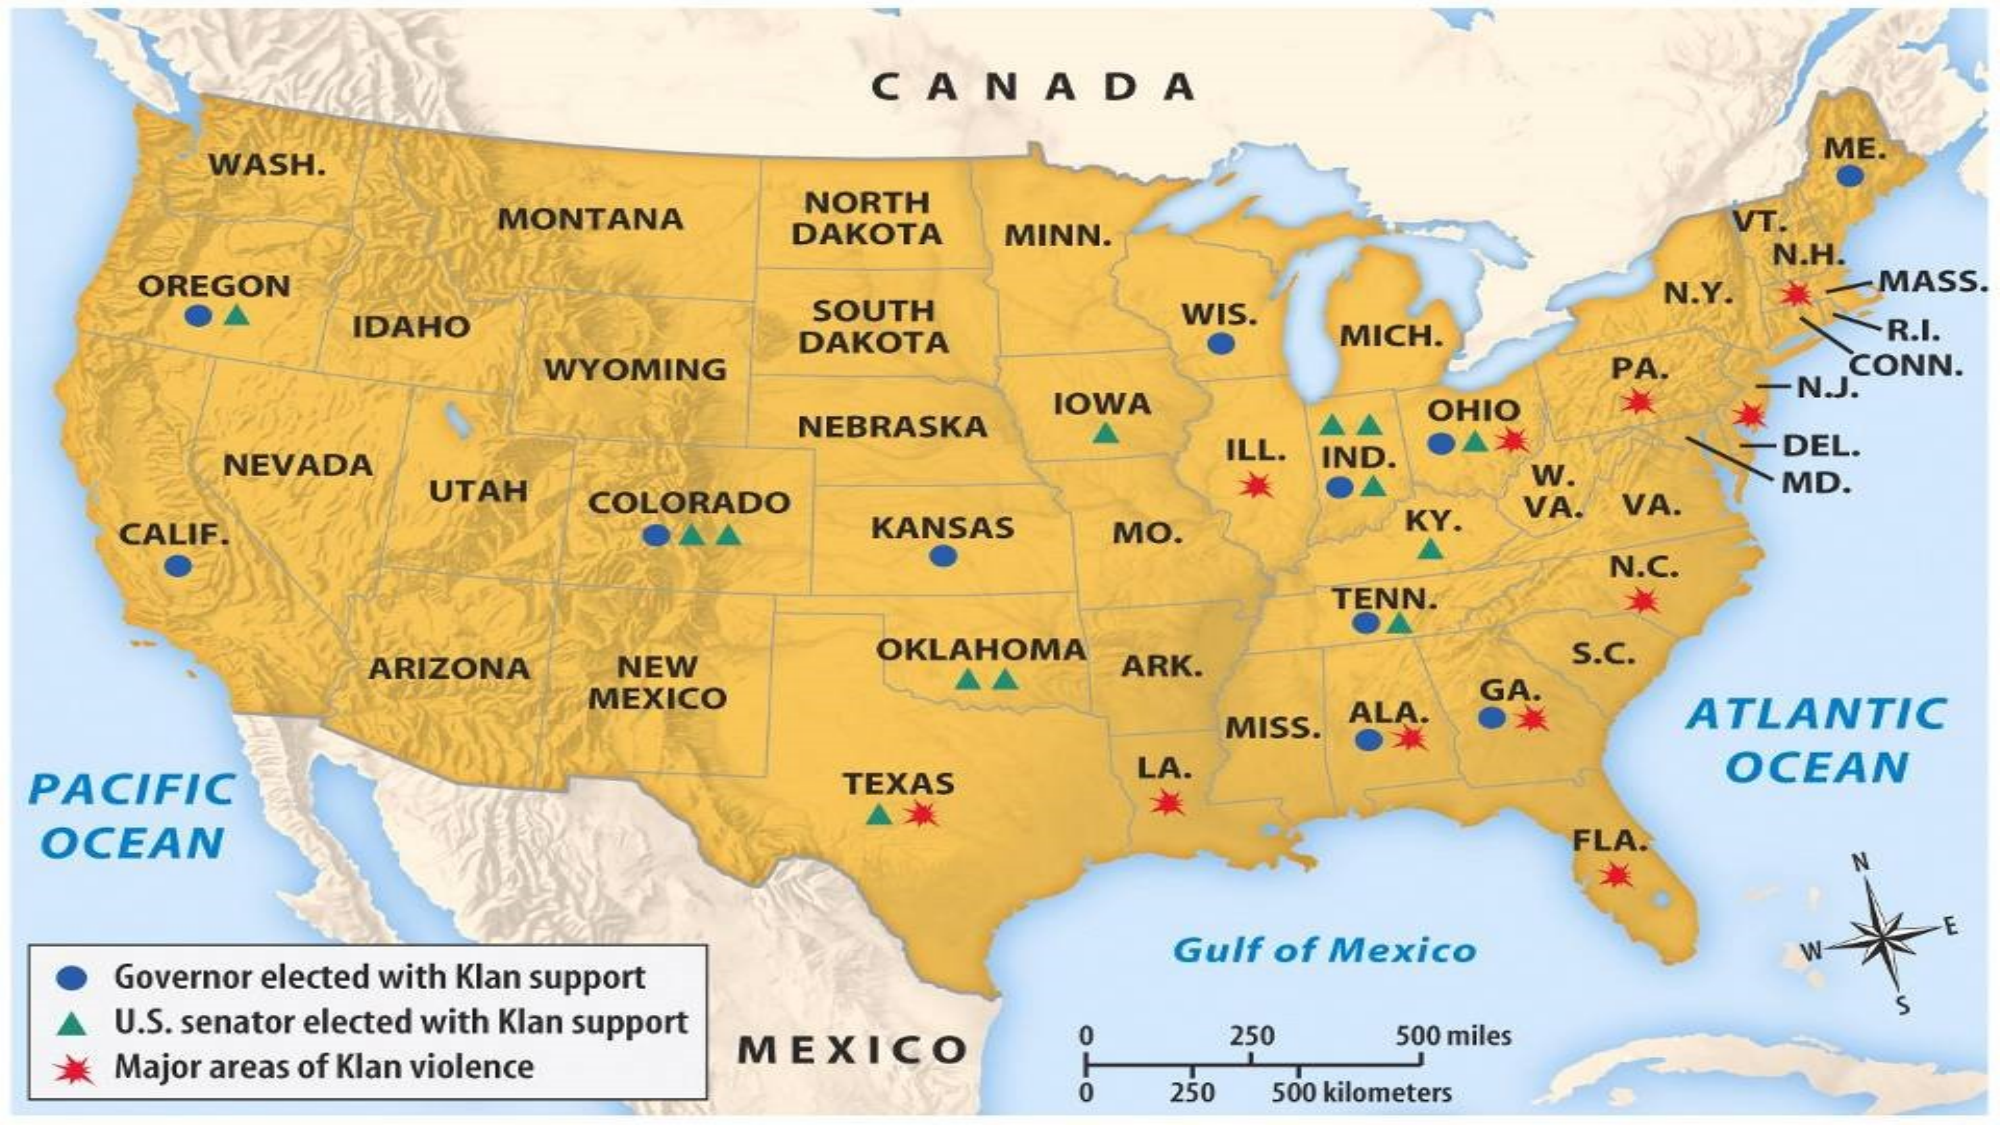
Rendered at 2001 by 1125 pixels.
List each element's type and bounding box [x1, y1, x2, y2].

list [0, 0, 2000, 1125]
